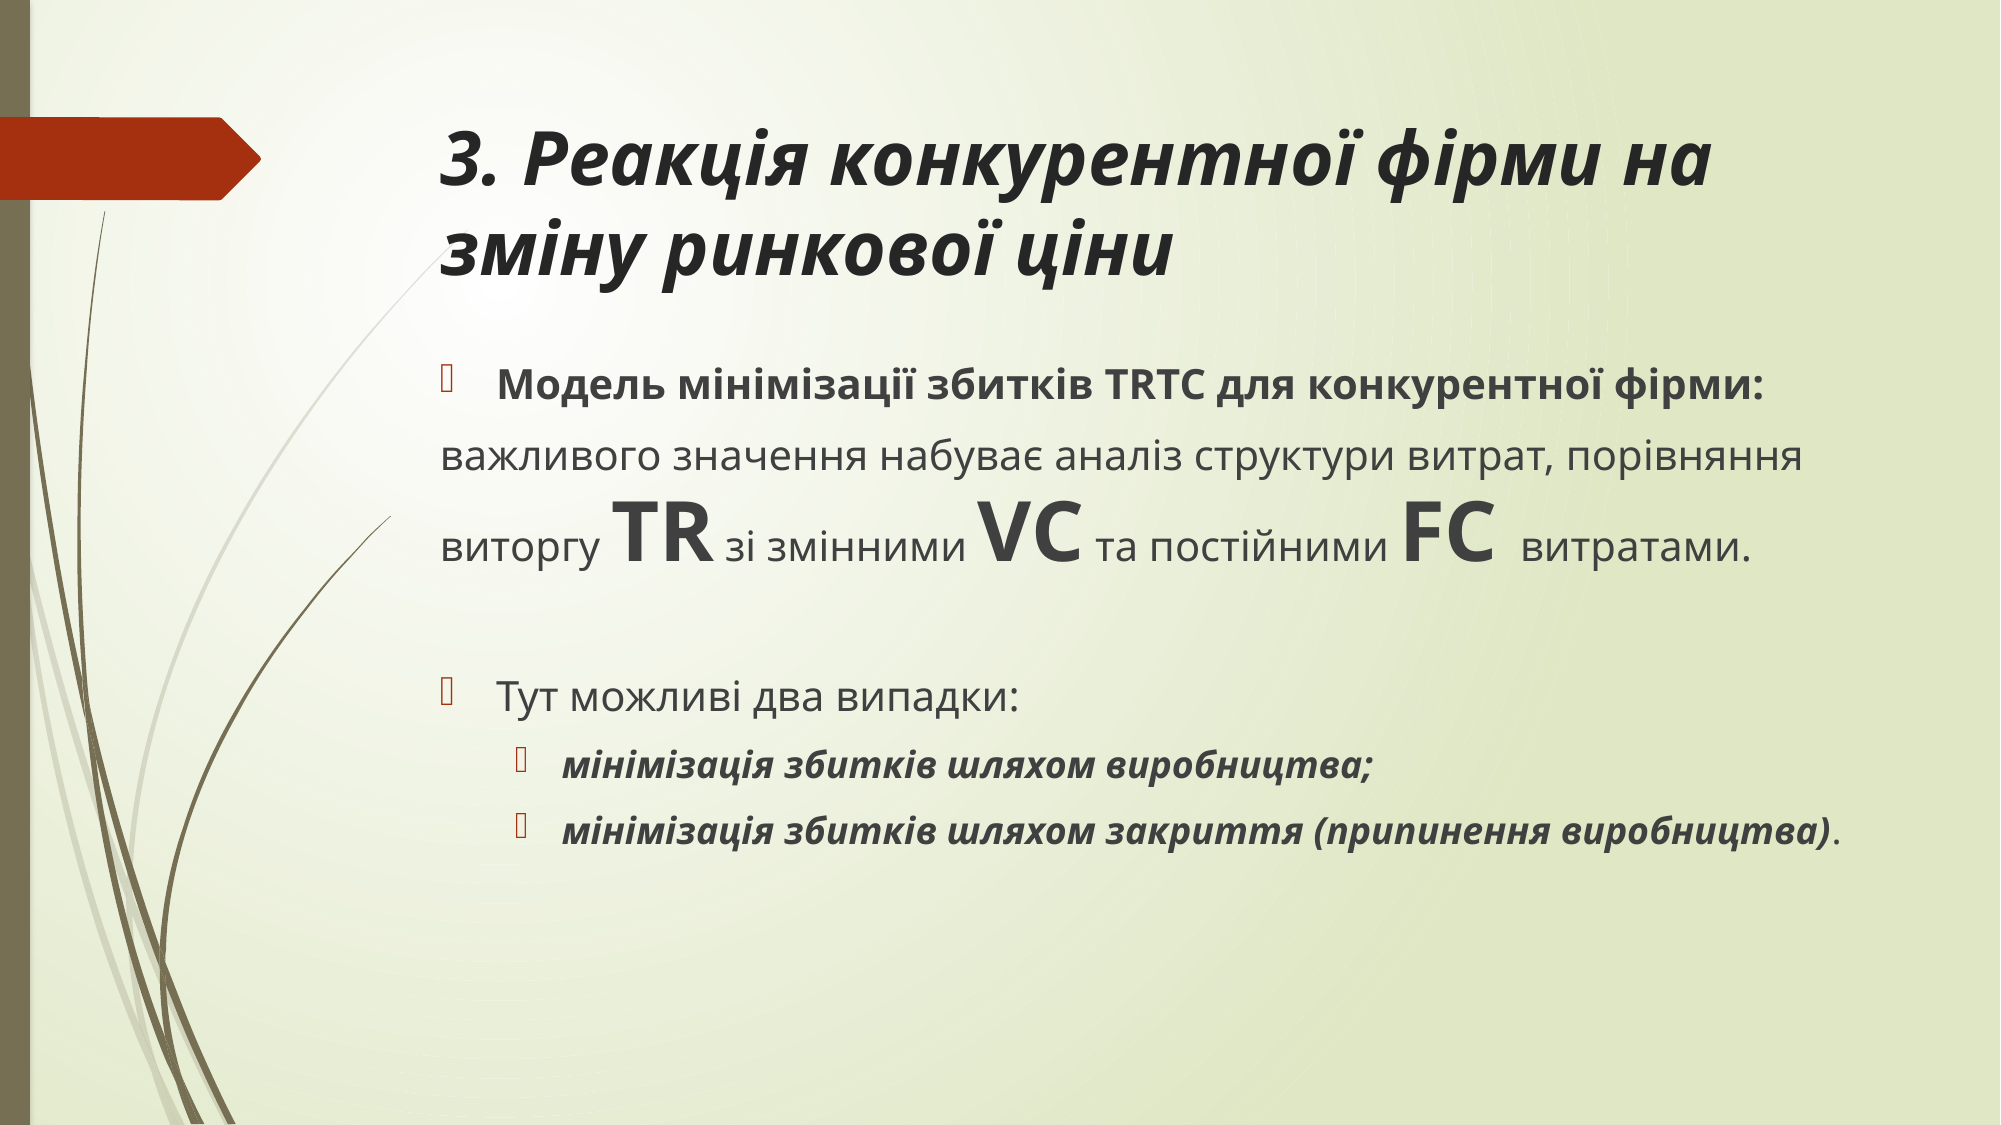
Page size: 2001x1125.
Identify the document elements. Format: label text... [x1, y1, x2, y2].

title 3. Реакція конкурентної фірми на зміну ринкової ціни [425, 102, 1888, 313]
list Модель мінімізації збитків TRTC для конкурентної фірми: важливого значення набуває аналіз структури витрат, порівняння виторгу TR зі змінними VC та постійними FC витратами. Тут можливі два випадки: мінімізація збитків шляхом виробництва; мінімізація збитків шляхом закриття (припинення виробництва). [424, 350, 1888, 1052]
